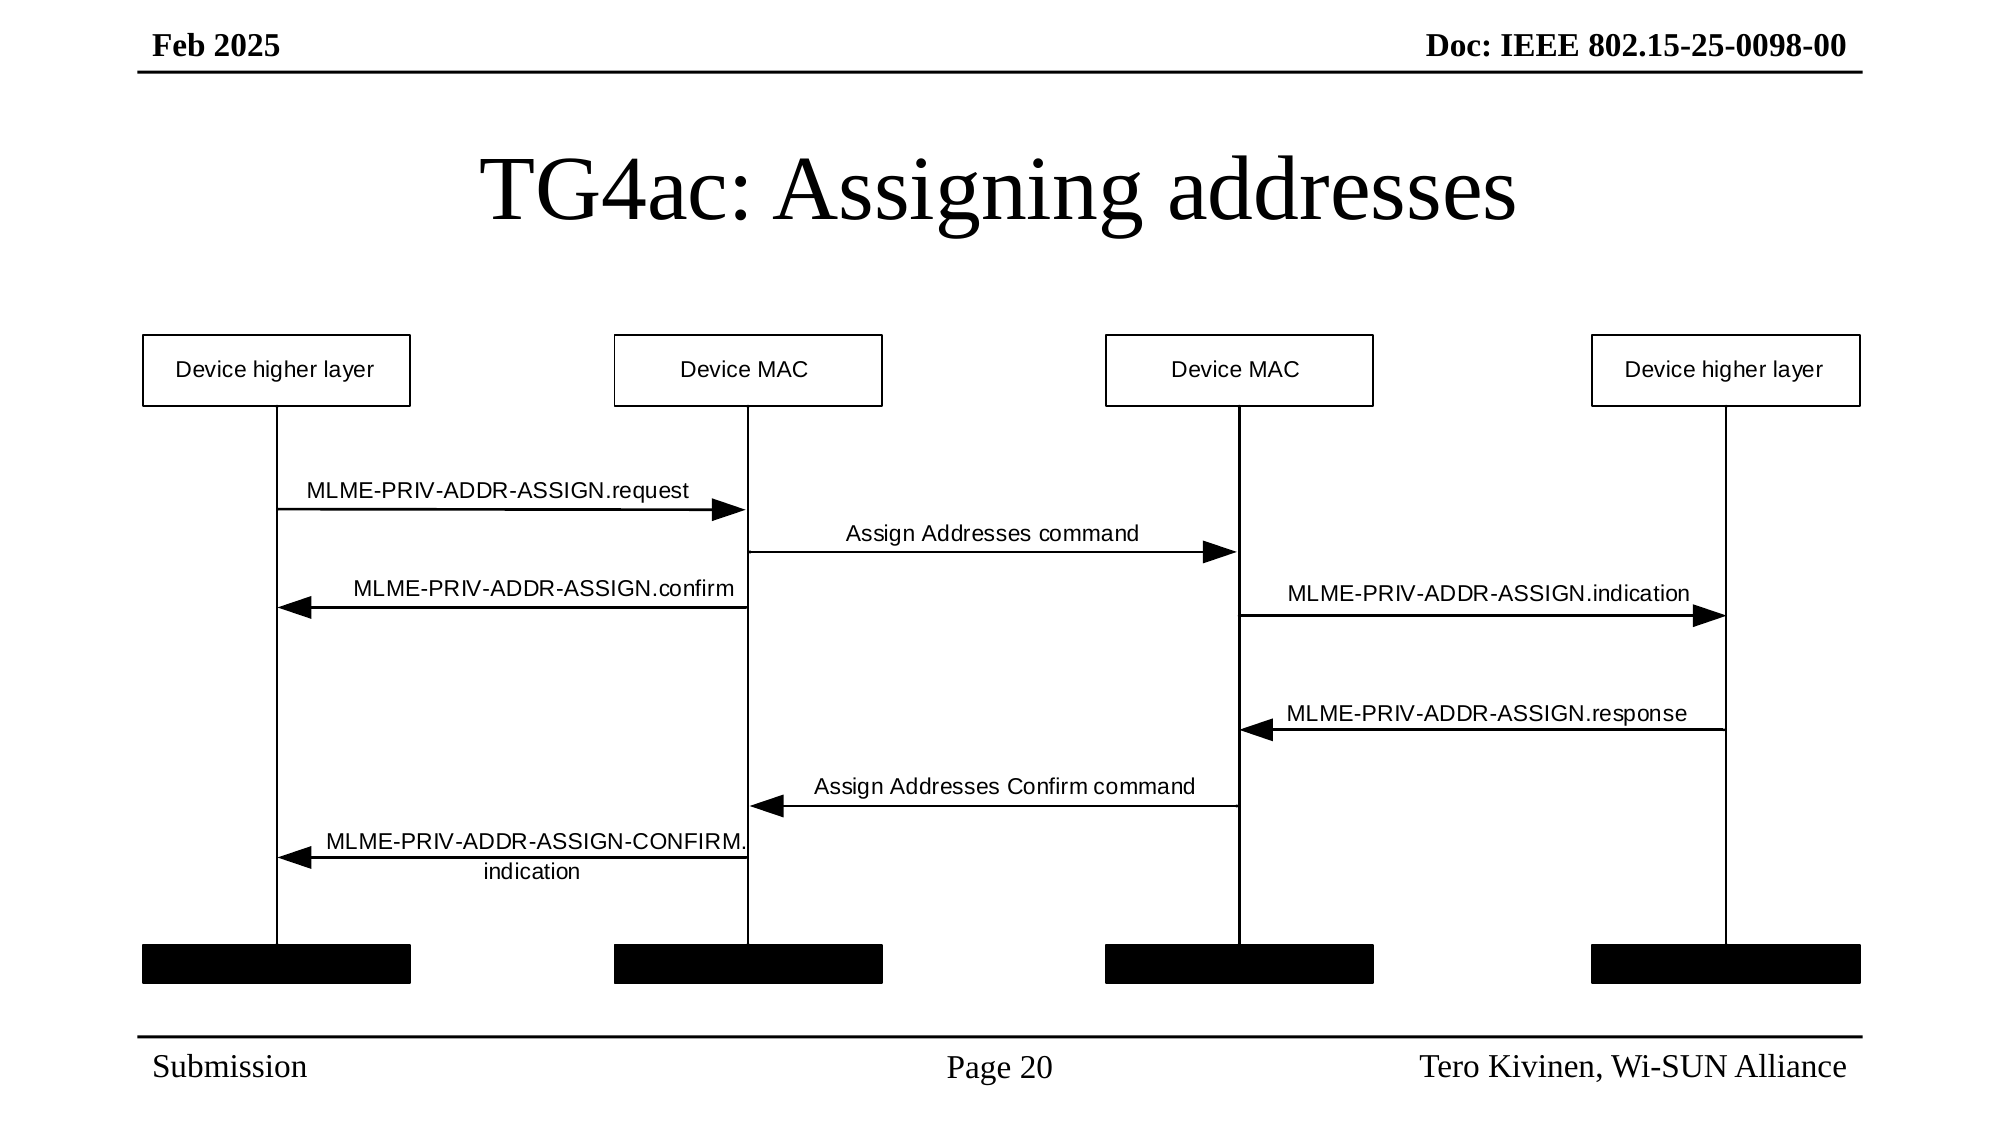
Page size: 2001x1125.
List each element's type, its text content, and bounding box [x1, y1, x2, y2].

title TG4ac: Assigning addresses [137, 73, 1863, 292]
picture [137, 328, 1863, 986]
